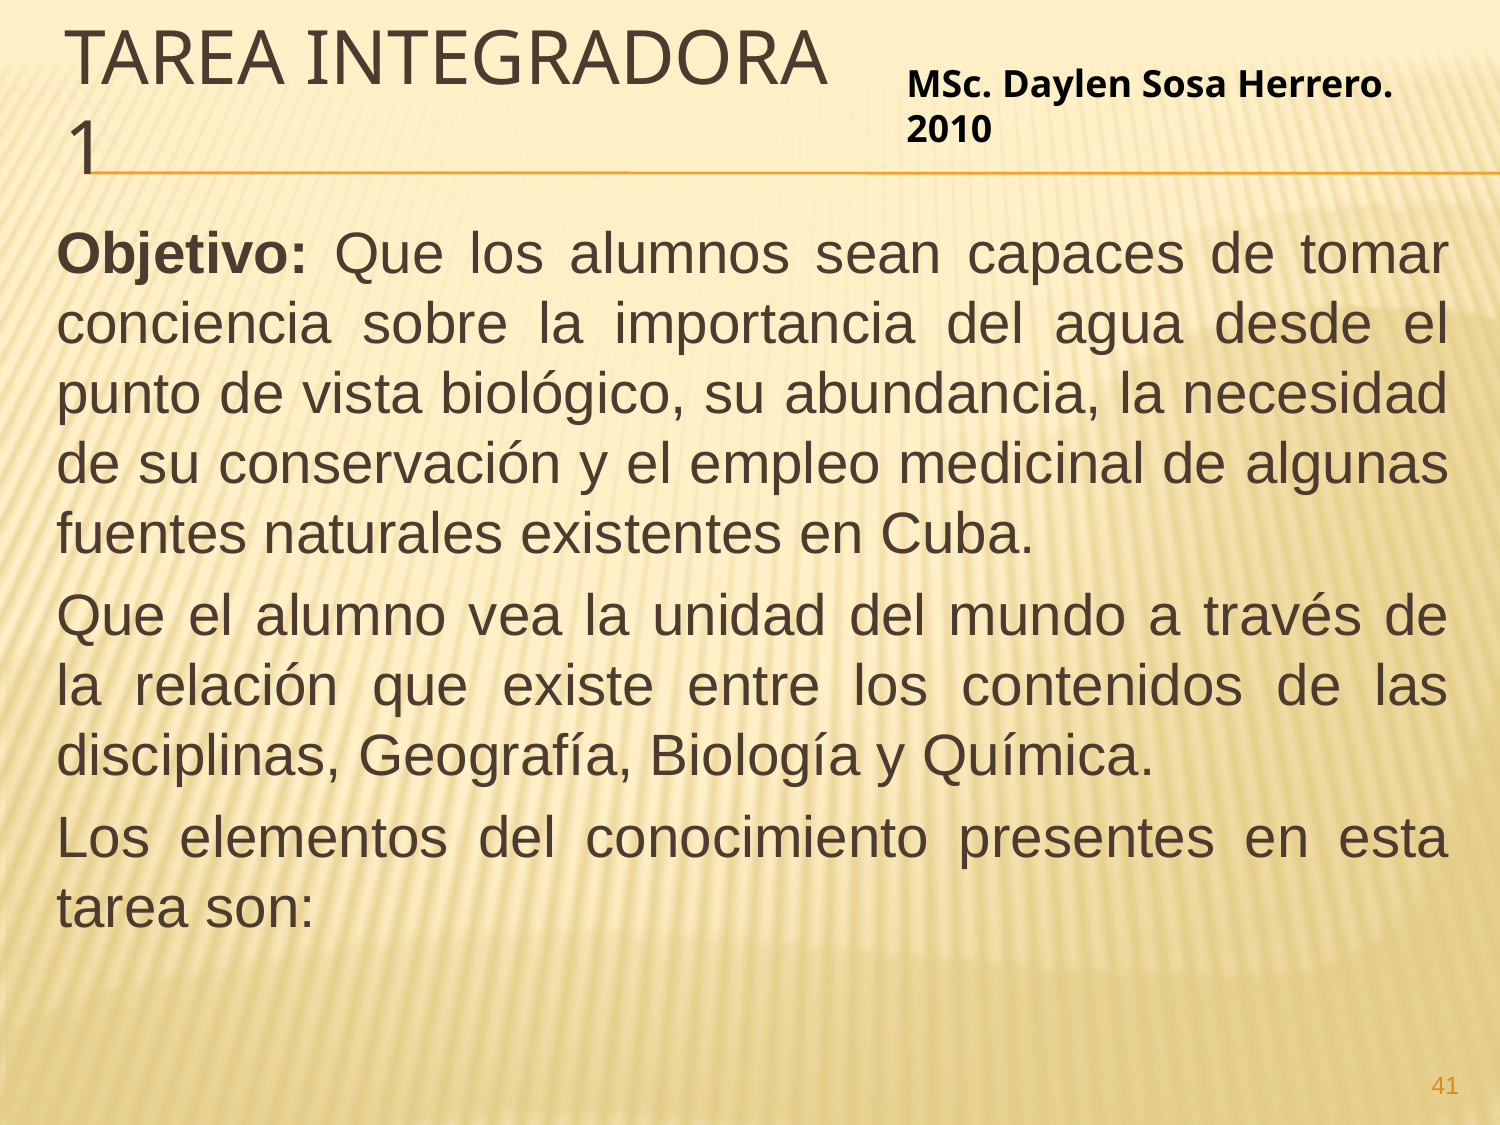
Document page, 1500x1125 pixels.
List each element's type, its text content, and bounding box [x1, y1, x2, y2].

list Objetivo: Que los alumnos sean capaces de tomar conciencia sobre la importancia del agua desde el punto de vista biológico, su abundancia, la necesidad de su conservación y el empleo medicinal de algunas fuentes naturales existentes en Cuba. Que el alumno vea la unidad del mundo a través de la relación que existe entre los contenidos de las disciplinas, Geografía, Biología y Química. Los elementos del conocimiento presentes en esta tarea son: [40, 207, 1467, 951]
text_box MSc. Daylen Sosa Herrero. 2010 [891, 53, 1447, 158]
slide_number 41 [1350, 1061, 1475, 1103]
title Tarea integradora 1 [50, 30, 869, 169]
